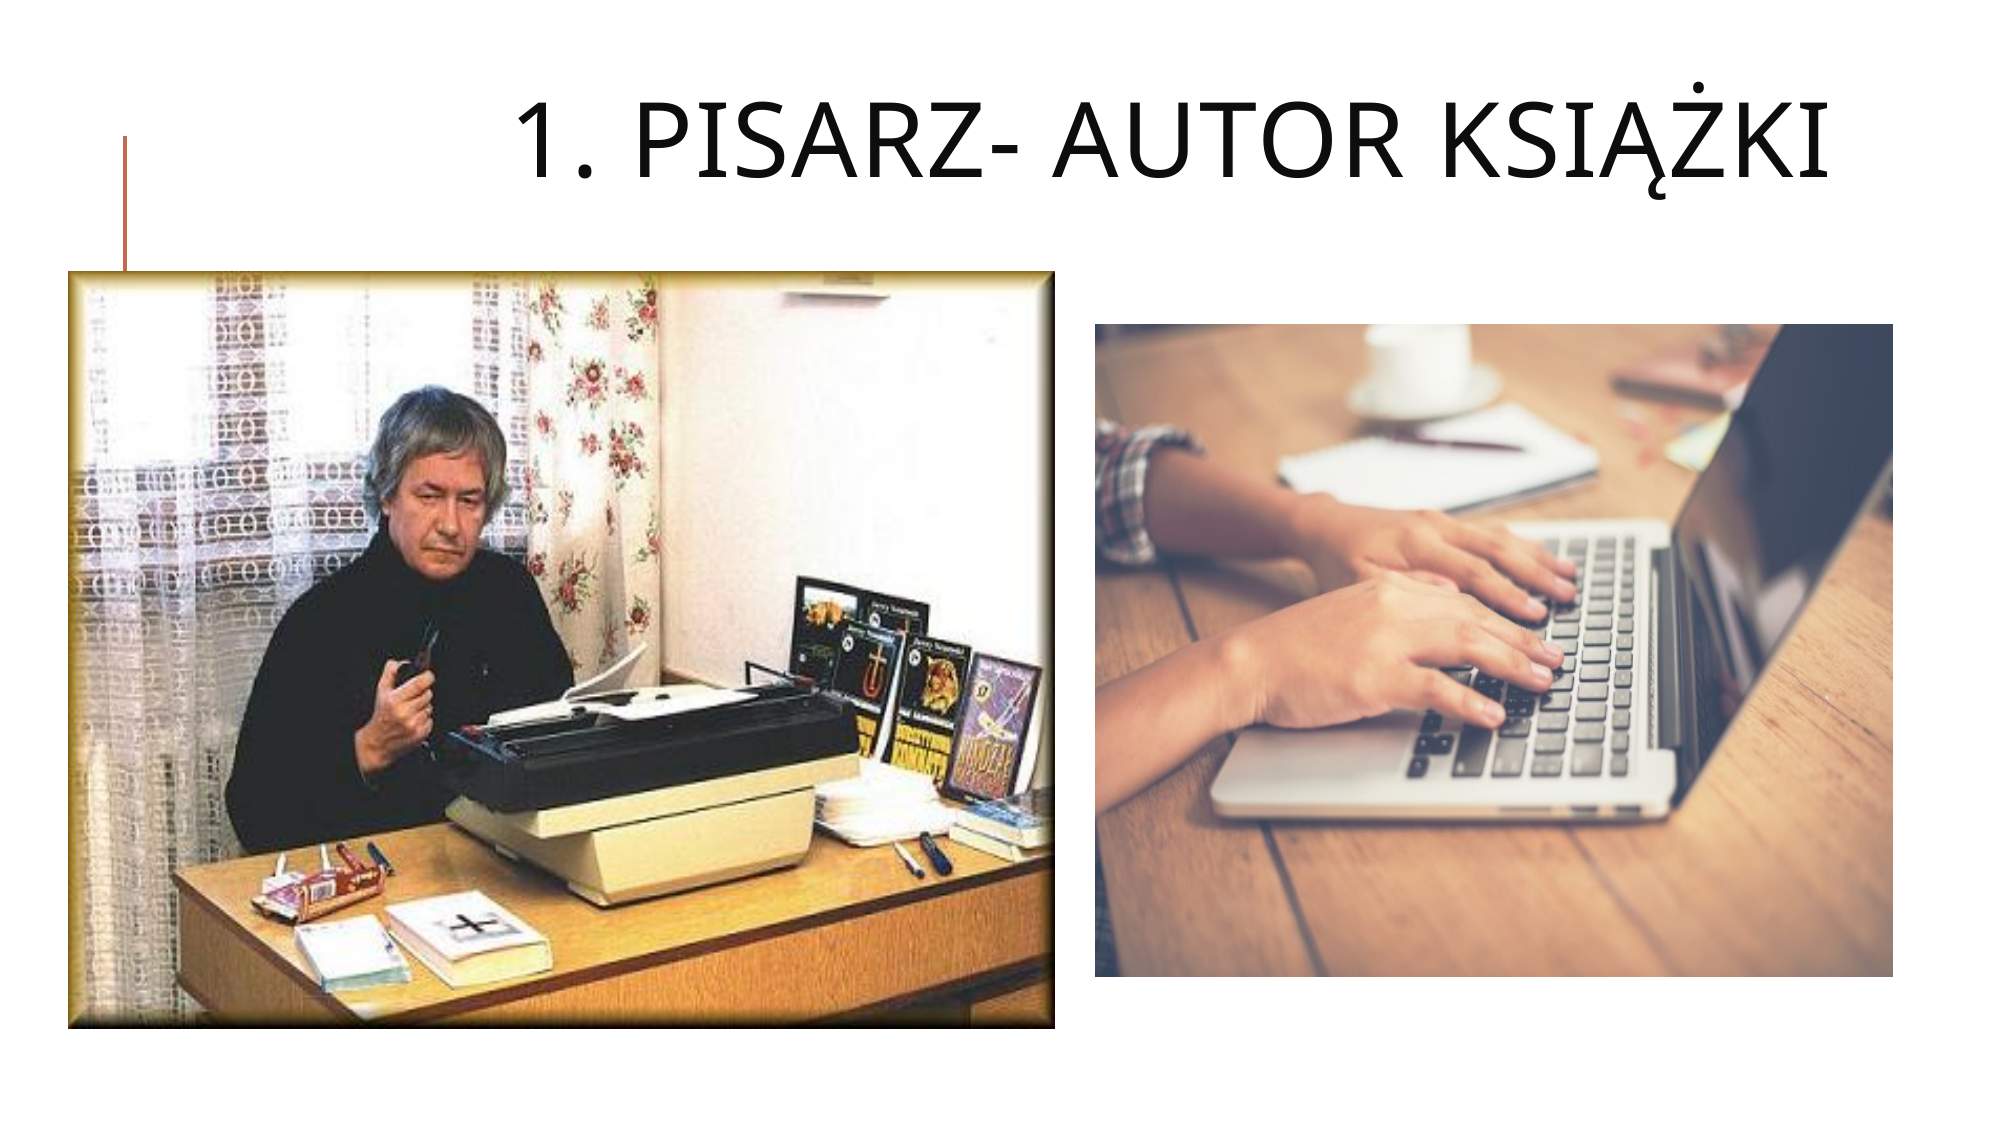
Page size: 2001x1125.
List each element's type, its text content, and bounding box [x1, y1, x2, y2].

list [68, 271, 1055, 1030]
title 1. Pisarz- autor książki [494, 24, 2000, 271]
picture [1094, 324, 1893, 977]
